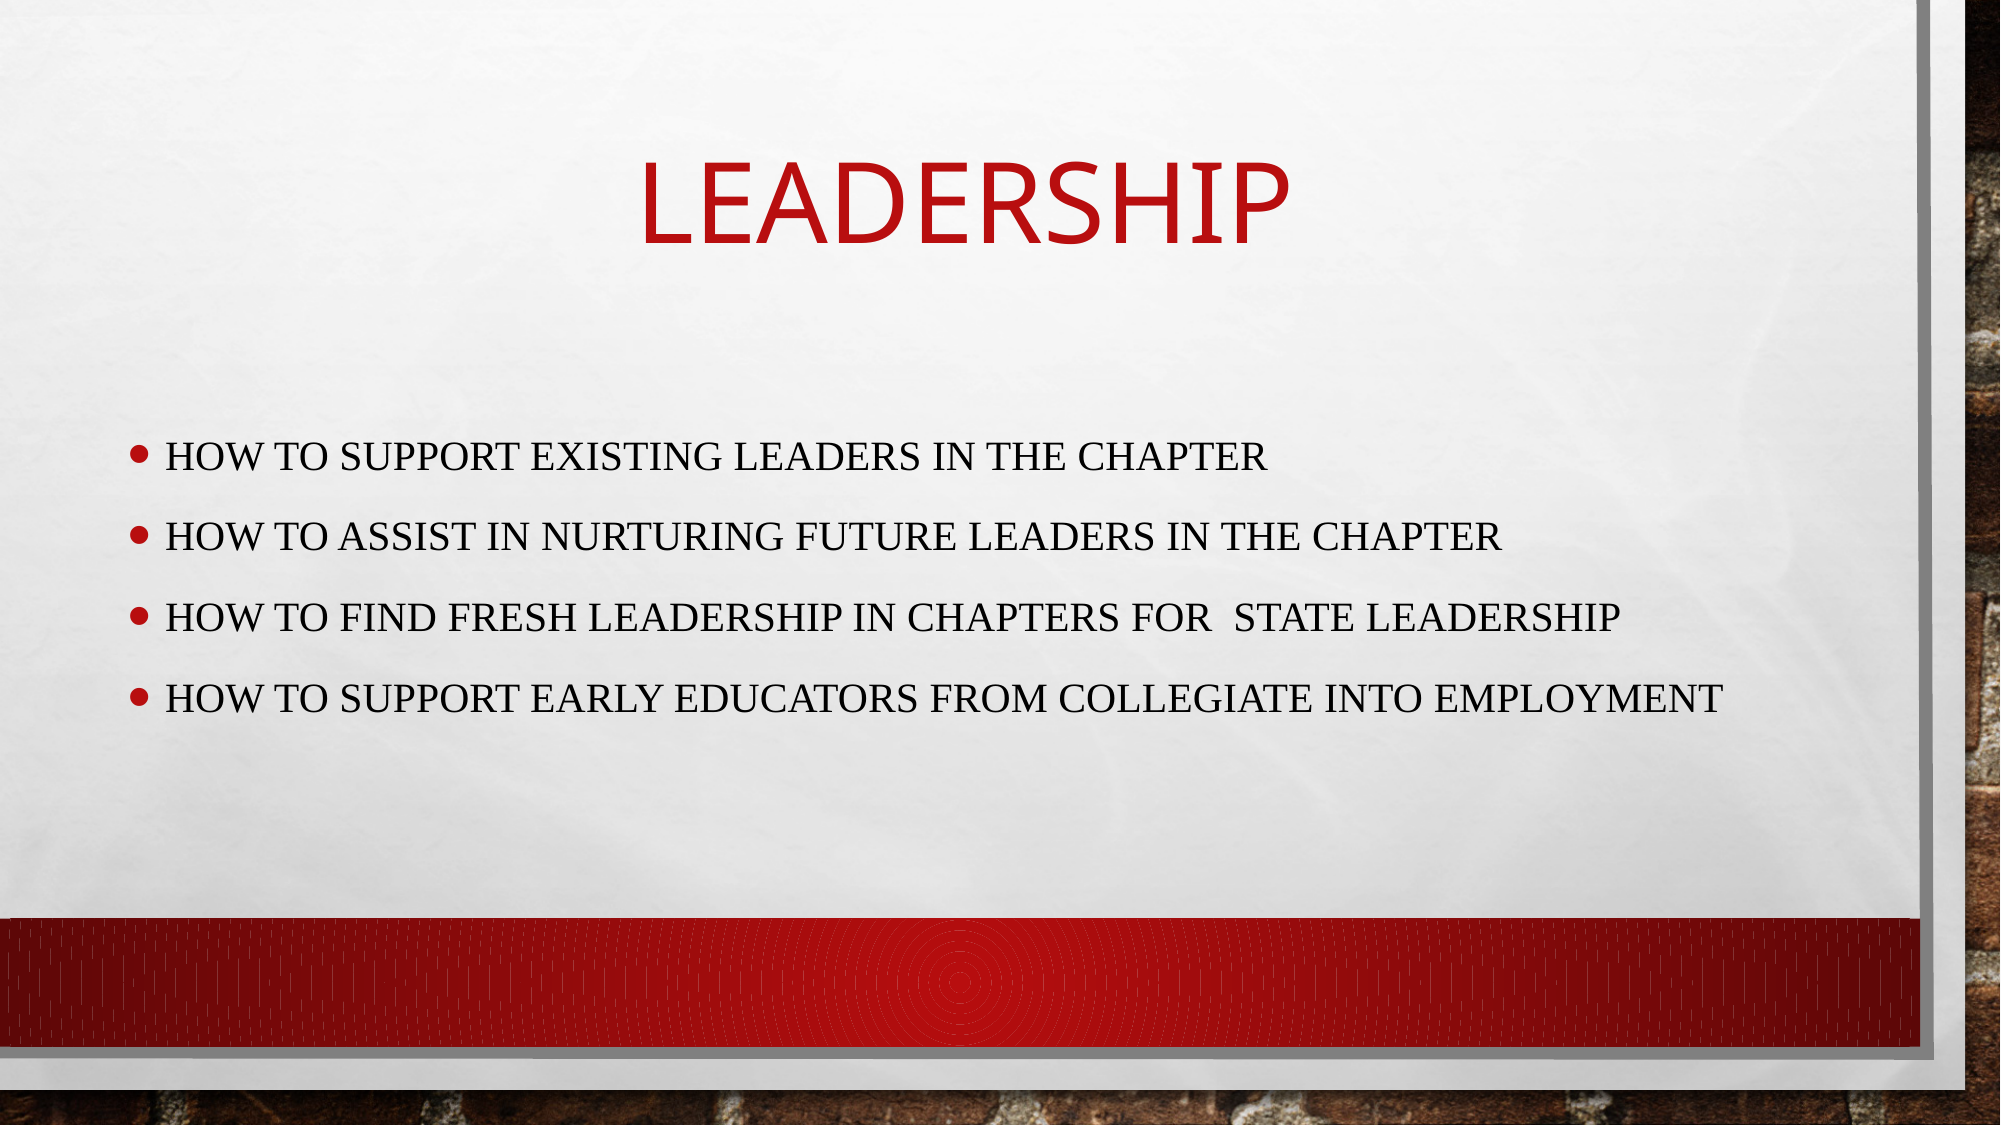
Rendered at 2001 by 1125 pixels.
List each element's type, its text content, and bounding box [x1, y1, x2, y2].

picture [0, 0, 2000, 1125]
title LEADERSHIP [112, 112, 1818, 302]
list How to support existing leaders in the chapter How to assist in nurturing future leaders in the chapter How to find fresh leadership in chapters for state leadership How to support early educators from collegiate into employment [112, 338, 1818, 882]
